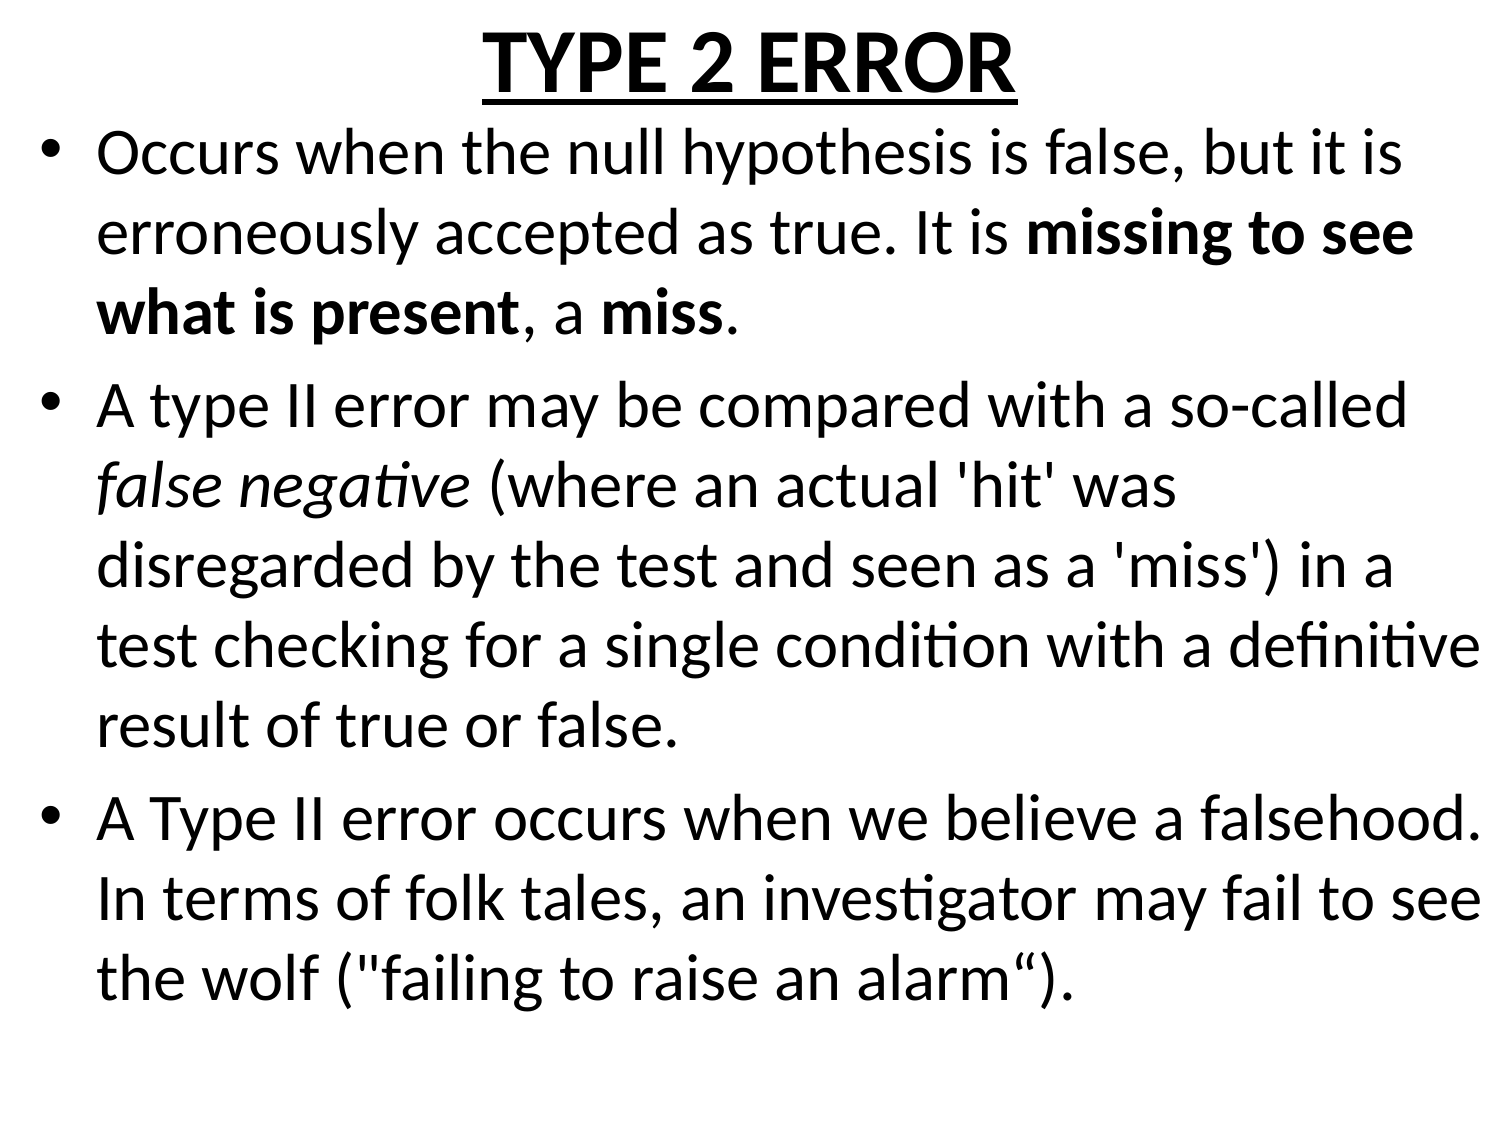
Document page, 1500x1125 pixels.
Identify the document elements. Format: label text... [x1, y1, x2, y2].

list Occurs when the null hypothesis is false, but it is erroneously accepted as true. It is missing to see what is present, a miss. A type II error may be compared with a so-called false negative (where an actual 'hit' was disregarded by the test and seen as a 'miss') in a test checking for a single condition with a definitive result of true or false. A Type II error occurs when we believe a falsehood. In terms of folk tales, an investigator may fail to see the wolf ("failing to raise an alarm“). [24, 99, 1500, 1101]
title TYPE 2 ERROR [74, 0, 1426, 99]
